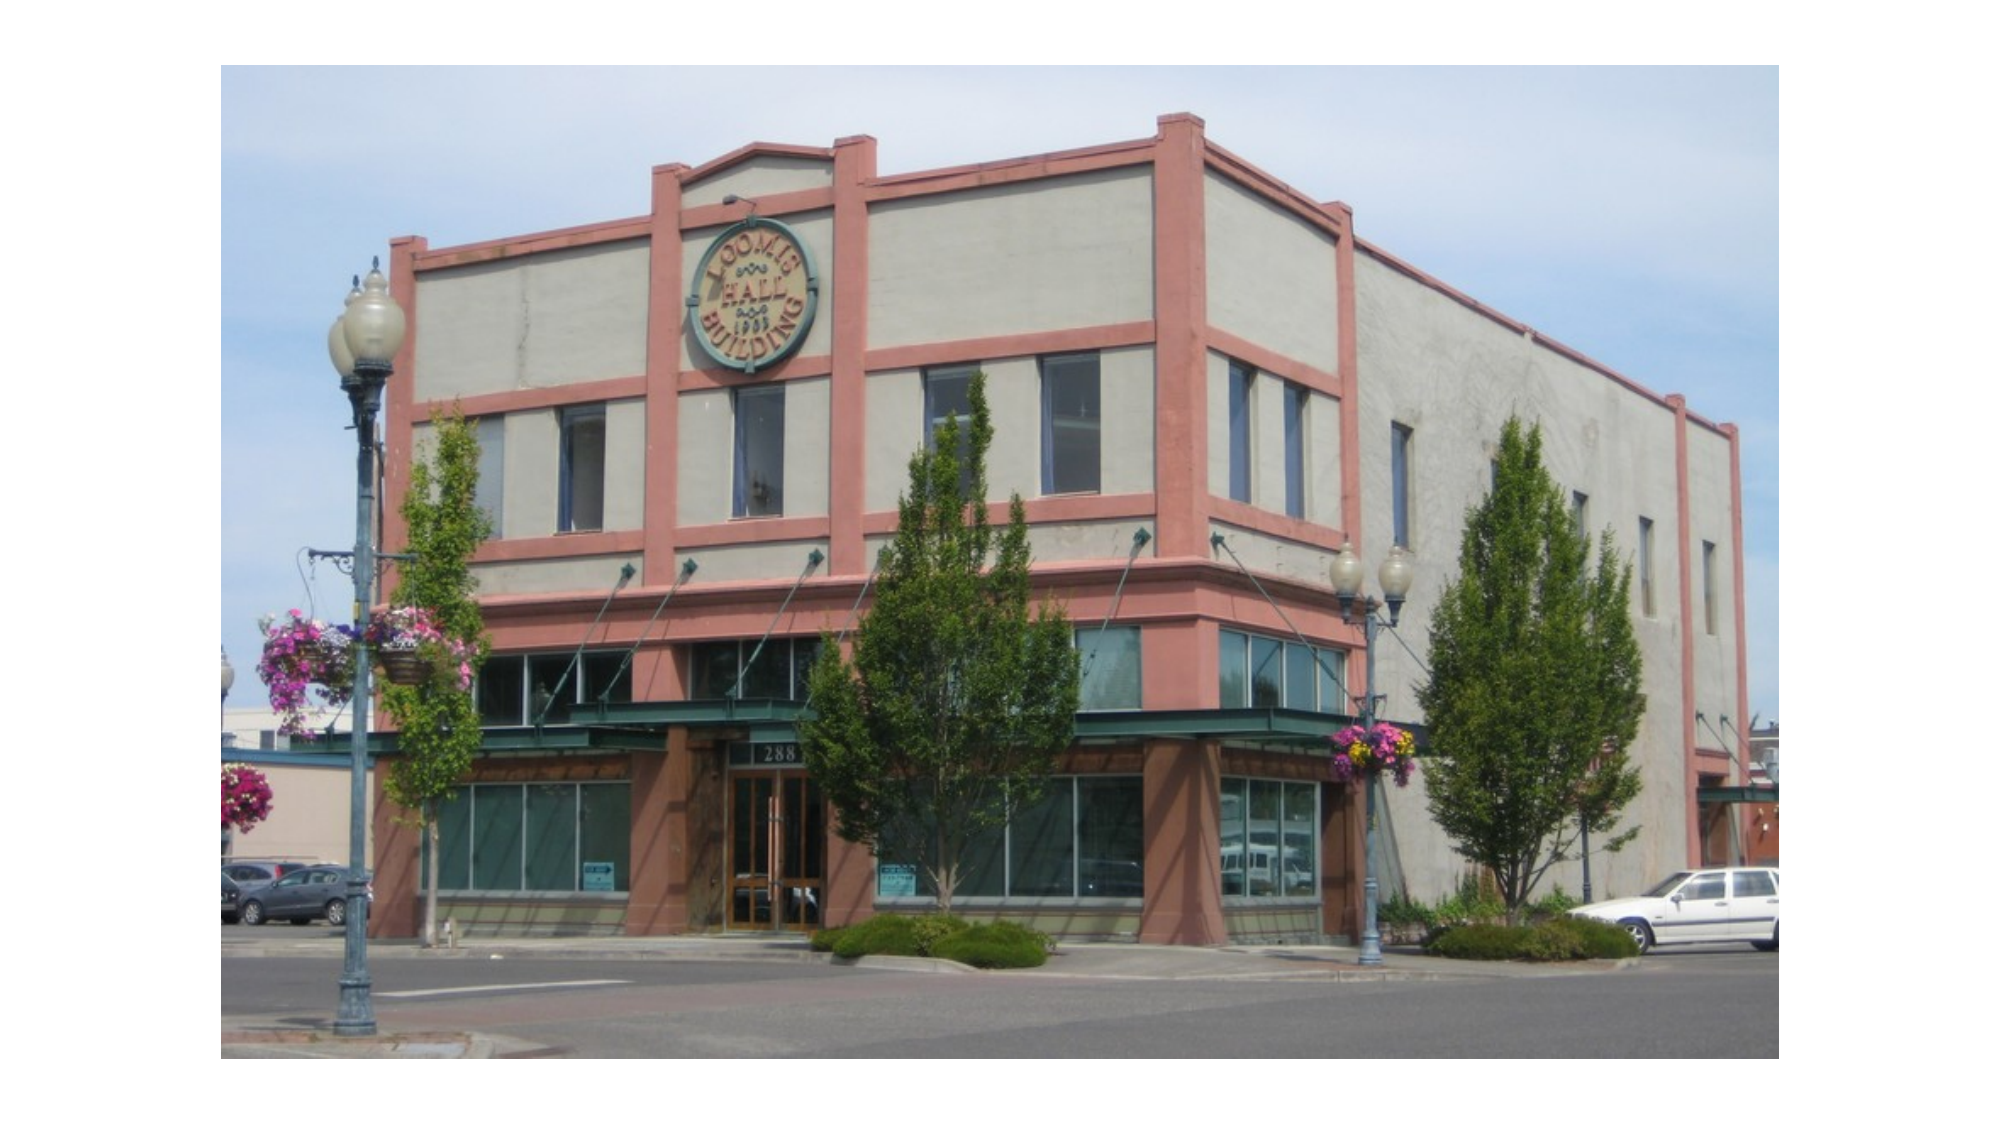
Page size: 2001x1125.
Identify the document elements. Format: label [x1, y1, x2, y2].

list [221, 64, 1779, 1060]
